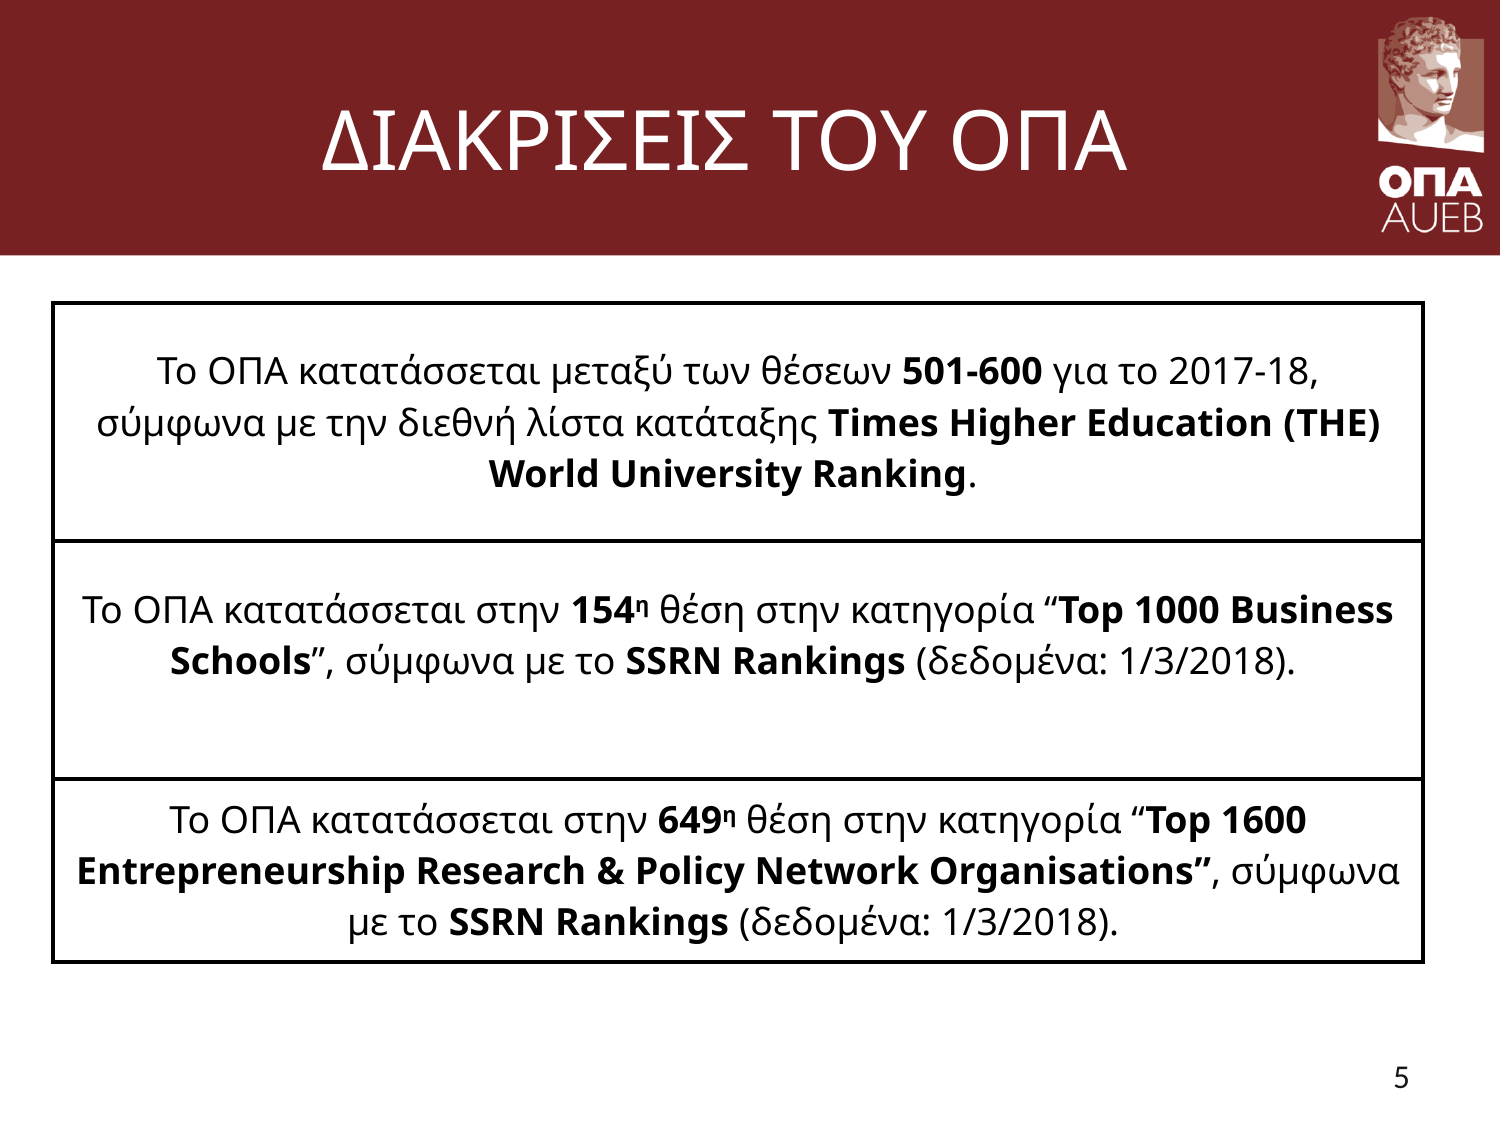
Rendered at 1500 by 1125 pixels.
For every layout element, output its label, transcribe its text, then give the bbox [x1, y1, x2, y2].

table_cell Το ΟΠΑ κατατάσσεται στην 154η θέση στην κατηγορία “Top 1000 Business Schools”, σύμφωνα με το SSRN Rankings (δεδομένα: 1/3/2018). [55, 543, 1421, 777]
table_header Το ΟΠΑ κατατάσσεται μεταξύ των θέσεων 501-600 για το 2017-18, σύμφωνα με την διεθνή λίστα κατάταξης Times Higher Education (THE) World University Ranking. [55, 305, 1421, 539]
title ΔΙΑΚΡΙΣΕΙΣ ΤΟΥ ΟΠΑ [73, 23, 1376, 251]
table_cell Το ΟΠΑ κατατάσσεται στην 649η θέση στην κατηγορία “Top 1600 Entrepreneurship Research & Policy Network Organisations”, σύμφωνα με το SSRN Rankings (δεδομένα: 1/3/2018). [55, 781, 1421, 960]
slide_number 5 [1074, 1024, 1425, 1103]
picture [1364, 7, 1495, 244]
